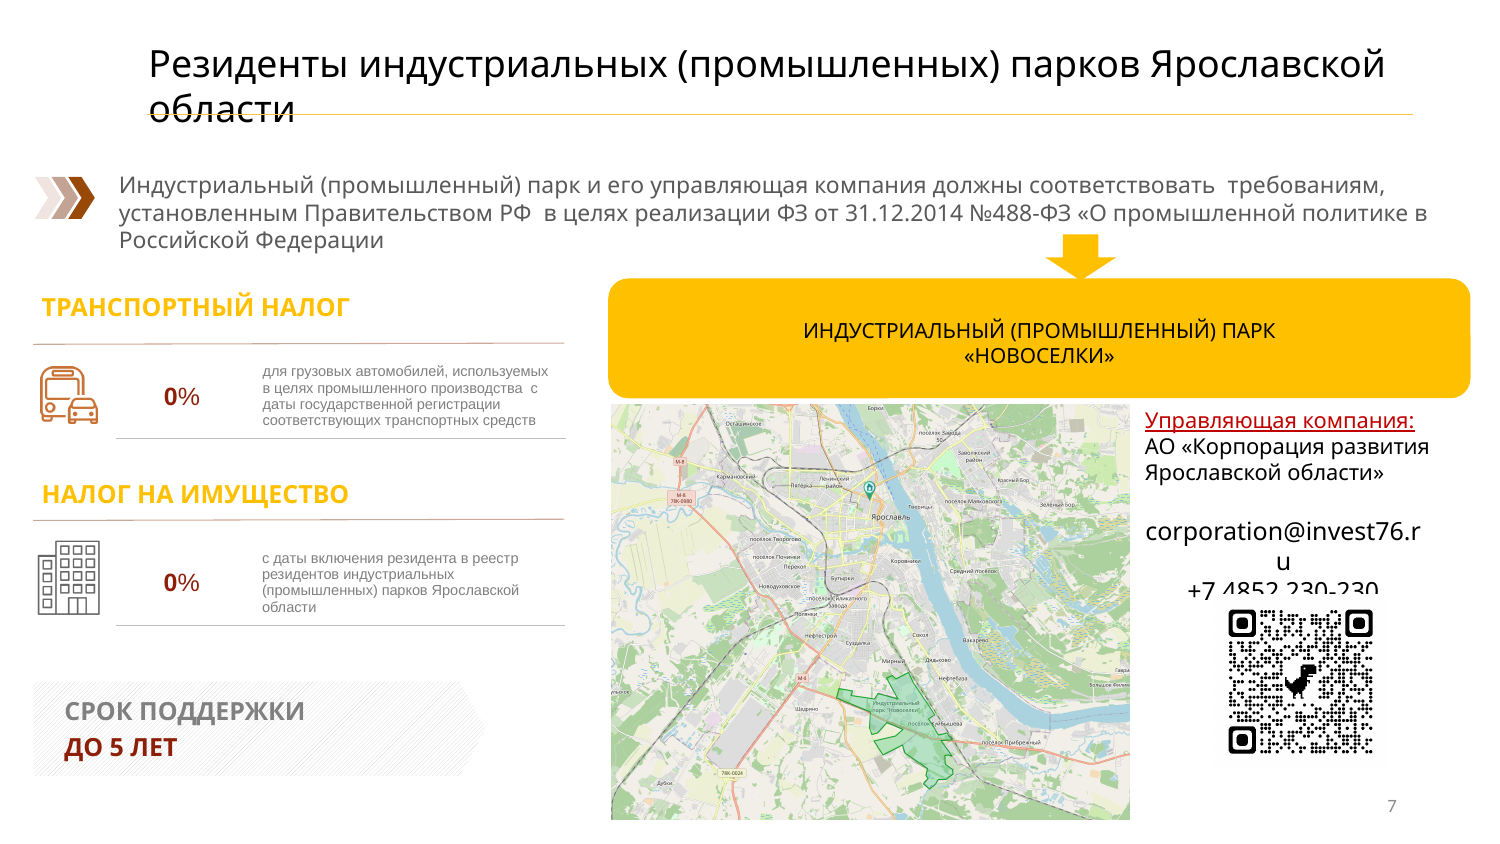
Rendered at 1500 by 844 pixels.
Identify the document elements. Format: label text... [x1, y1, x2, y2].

picture [1213, 594, 1388, 769]
text_box Управляющая компания: АО «Корпорация развития Ярославской области» [1130, 399, 1449, 493]
text_box Индустриальный (промышленный) парк и его управляющая компания должны соответствовать требованиям, установленным Правительством РФ в целях реализации ФЗ от 31.12.2014 №488-ФЗ «О промышленной политике в Российской Федерации [103, 163, 1449, 261]
table_header 0% [116, 540, 247, 625]
slide_number 7 [1059, 782, 1397, 827]
table_header с даты включения резидента в реестр резидентов индустриальных (промышленных) парков Ярославской области [247, 540, 565, 625]
table_header 0% [116, 354, 248, 438]
text_box НАЛОГ НА ИМУЩЕСТВО [26, 471, 367, 517]
text_box ИНДУСТРИАЛЬНЫЙ (ПРОМЫШЛЕННЫЙ) ПАРК «НОВОСЕЛКИ» [608, 278, 1471, 399]
picture [611, 404, 1130, 820]
text_box corporation@invest76.ru +7 4852 230-230 [1130, 507, 1437, 613]
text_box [34, 176, 95, 219]
text_box Резиденты индустриальных (промышленных) парков Ярославской области [133, 32, 1413, 138]
text_box ТРАНСПОРТНЫЙ НАЛОГ [26, 284, 450, 330]
picture [34, 537, 104, 619]
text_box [33, 681, 486, 776]
table_header для грузовых автомобилей, используемых в целях промышленного производства с даты государственной регистрации соответствующих транспортных средств [248, 354, 566, 438]
text_box [1045, 234, 1117, 278]
picture [40, 366, 98, 424]
